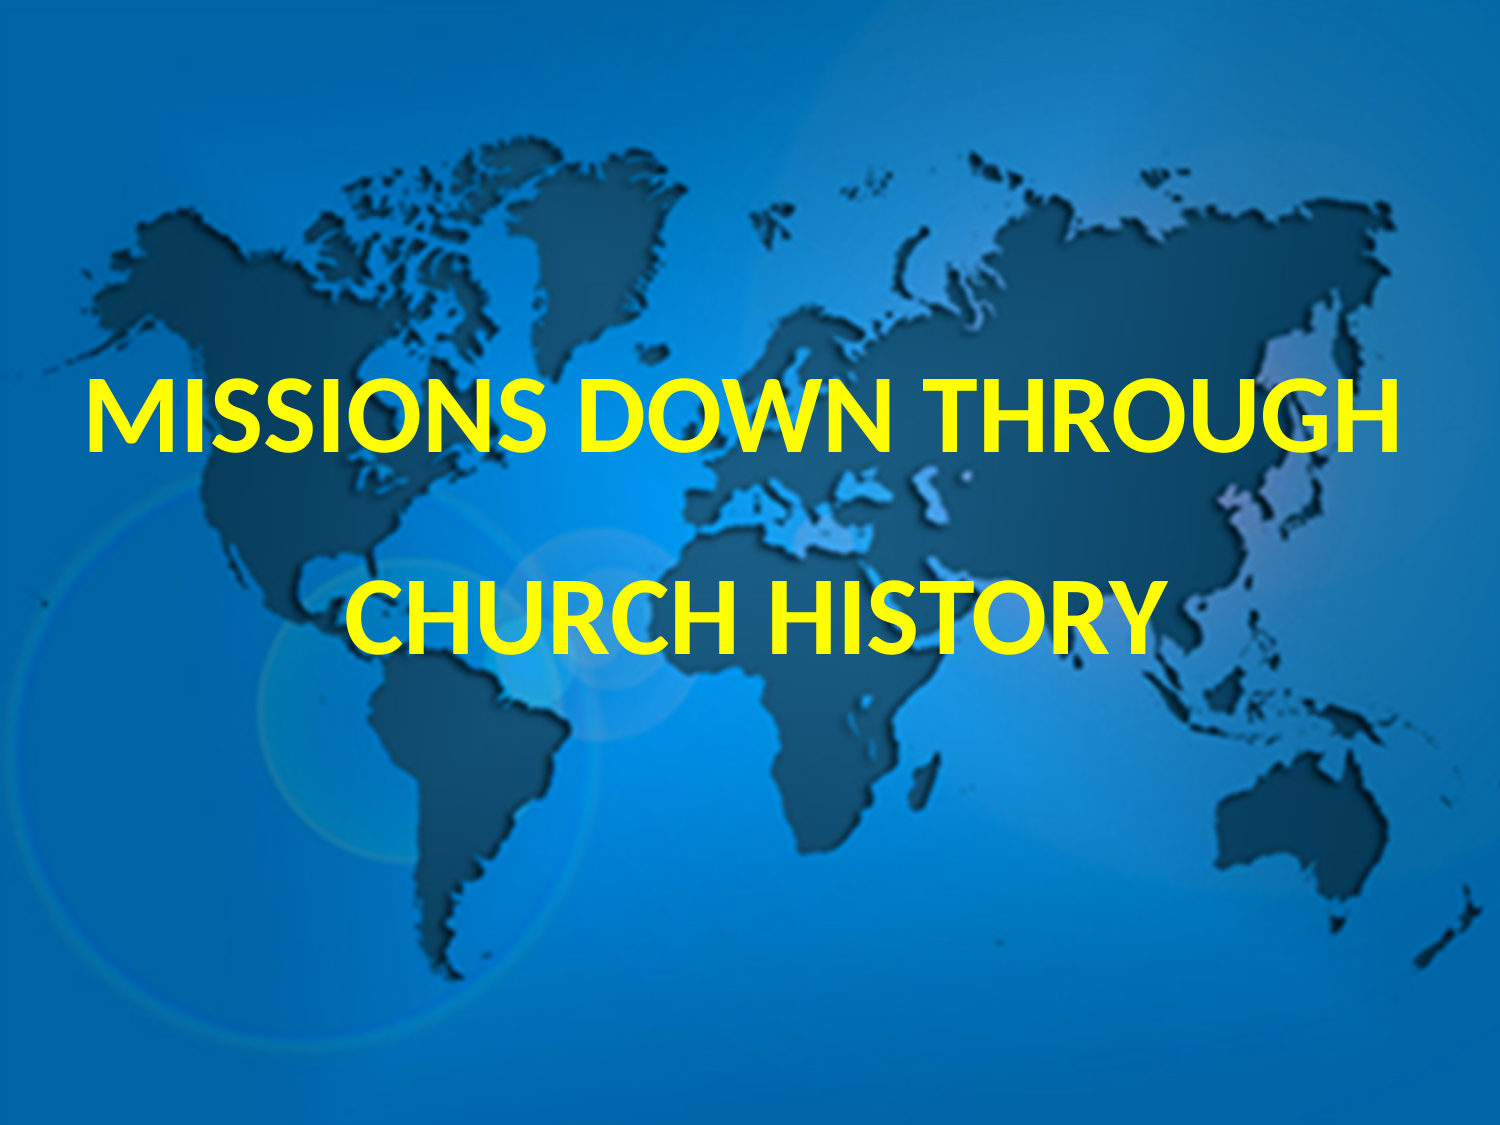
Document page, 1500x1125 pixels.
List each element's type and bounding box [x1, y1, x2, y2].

list [0, 0, 1500, 1125]
